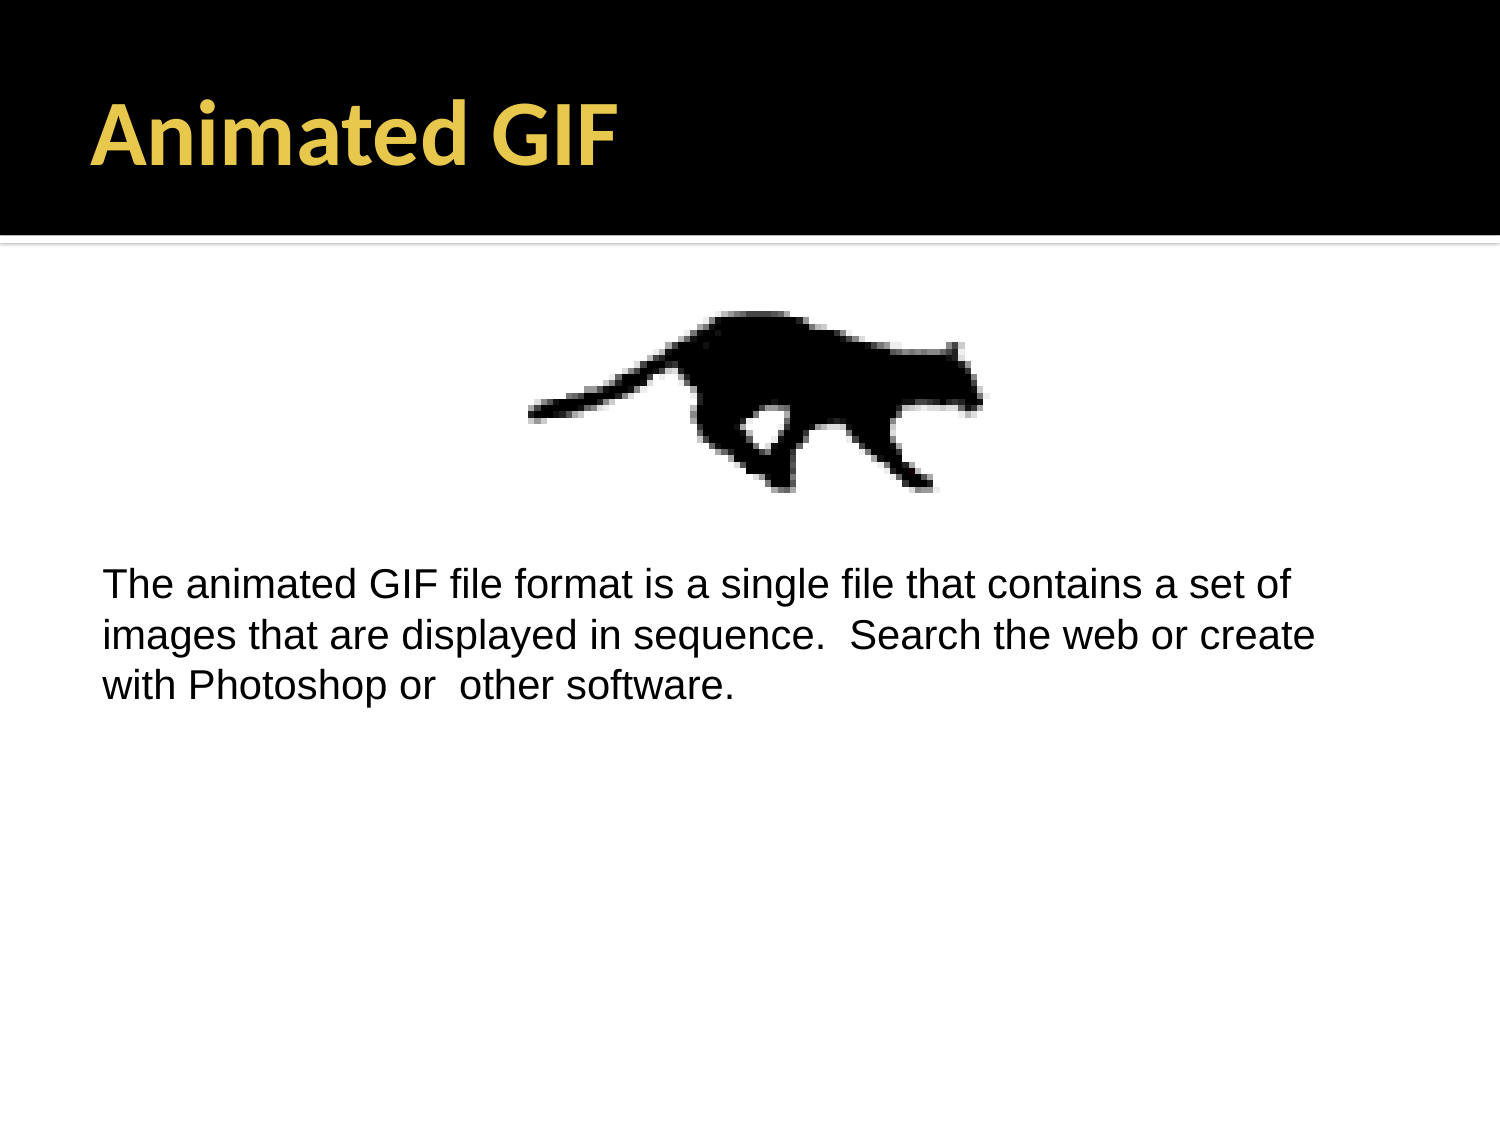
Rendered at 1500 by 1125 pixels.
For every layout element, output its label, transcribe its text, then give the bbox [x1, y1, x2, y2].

title Animated GIF [75, 24, 1425, 231]
picture [485, 274, 1015, 531]
text_box The animated GIF file format is a single file that contains a set of images that are displayed in sequence. Search the web or create with Photoshop or other software. [87, 549, 1413, 715]
